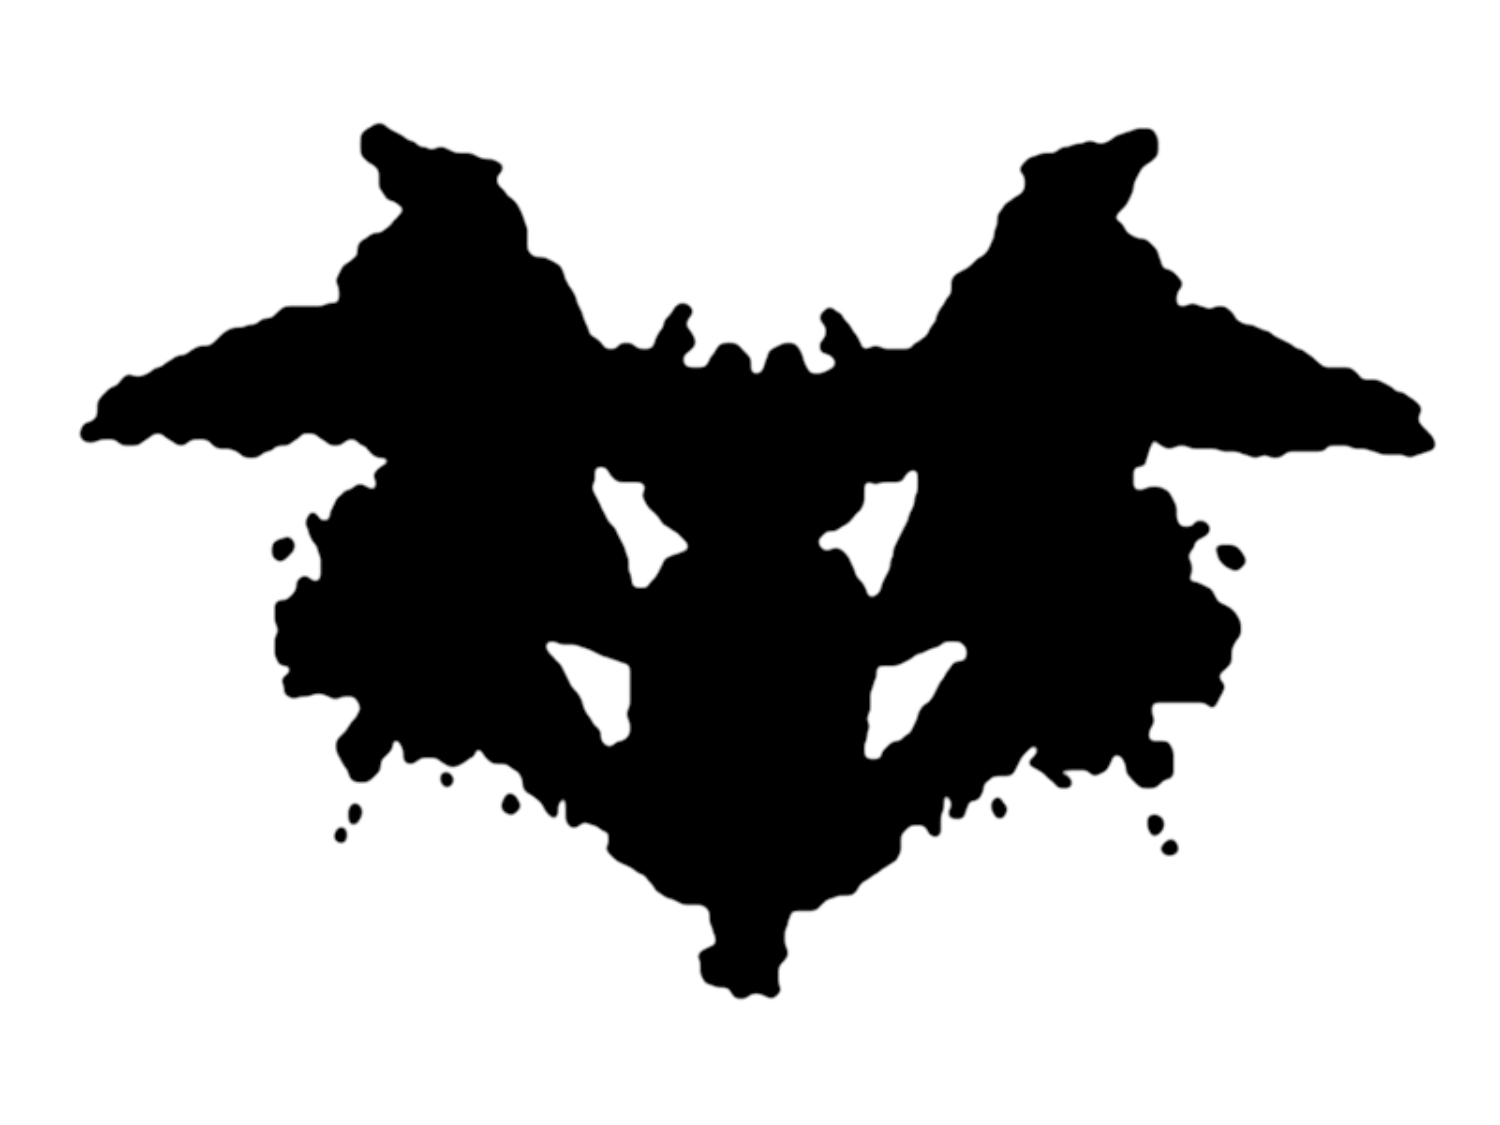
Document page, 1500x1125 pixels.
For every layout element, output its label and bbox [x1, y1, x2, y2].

picture [37, 86, 1459, 1031]
